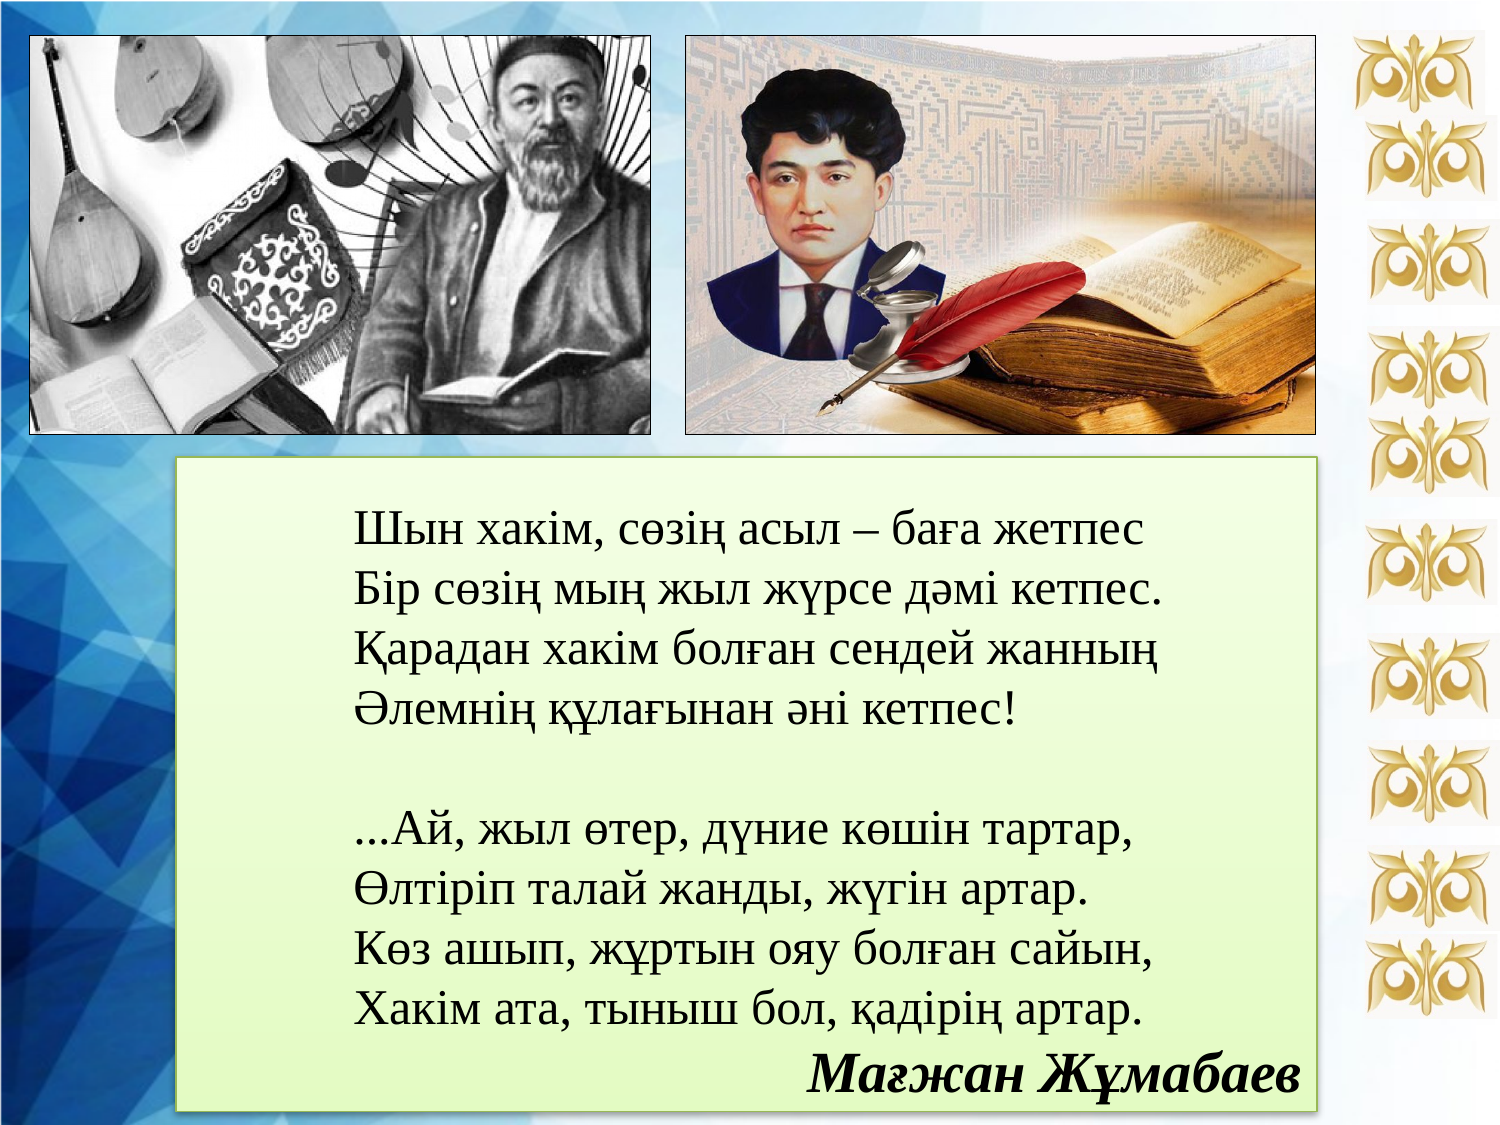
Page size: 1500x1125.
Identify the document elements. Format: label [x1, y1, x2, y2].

text_box [175, 456, 182, 1112]
picture [2, 0, 1500, 1125]
